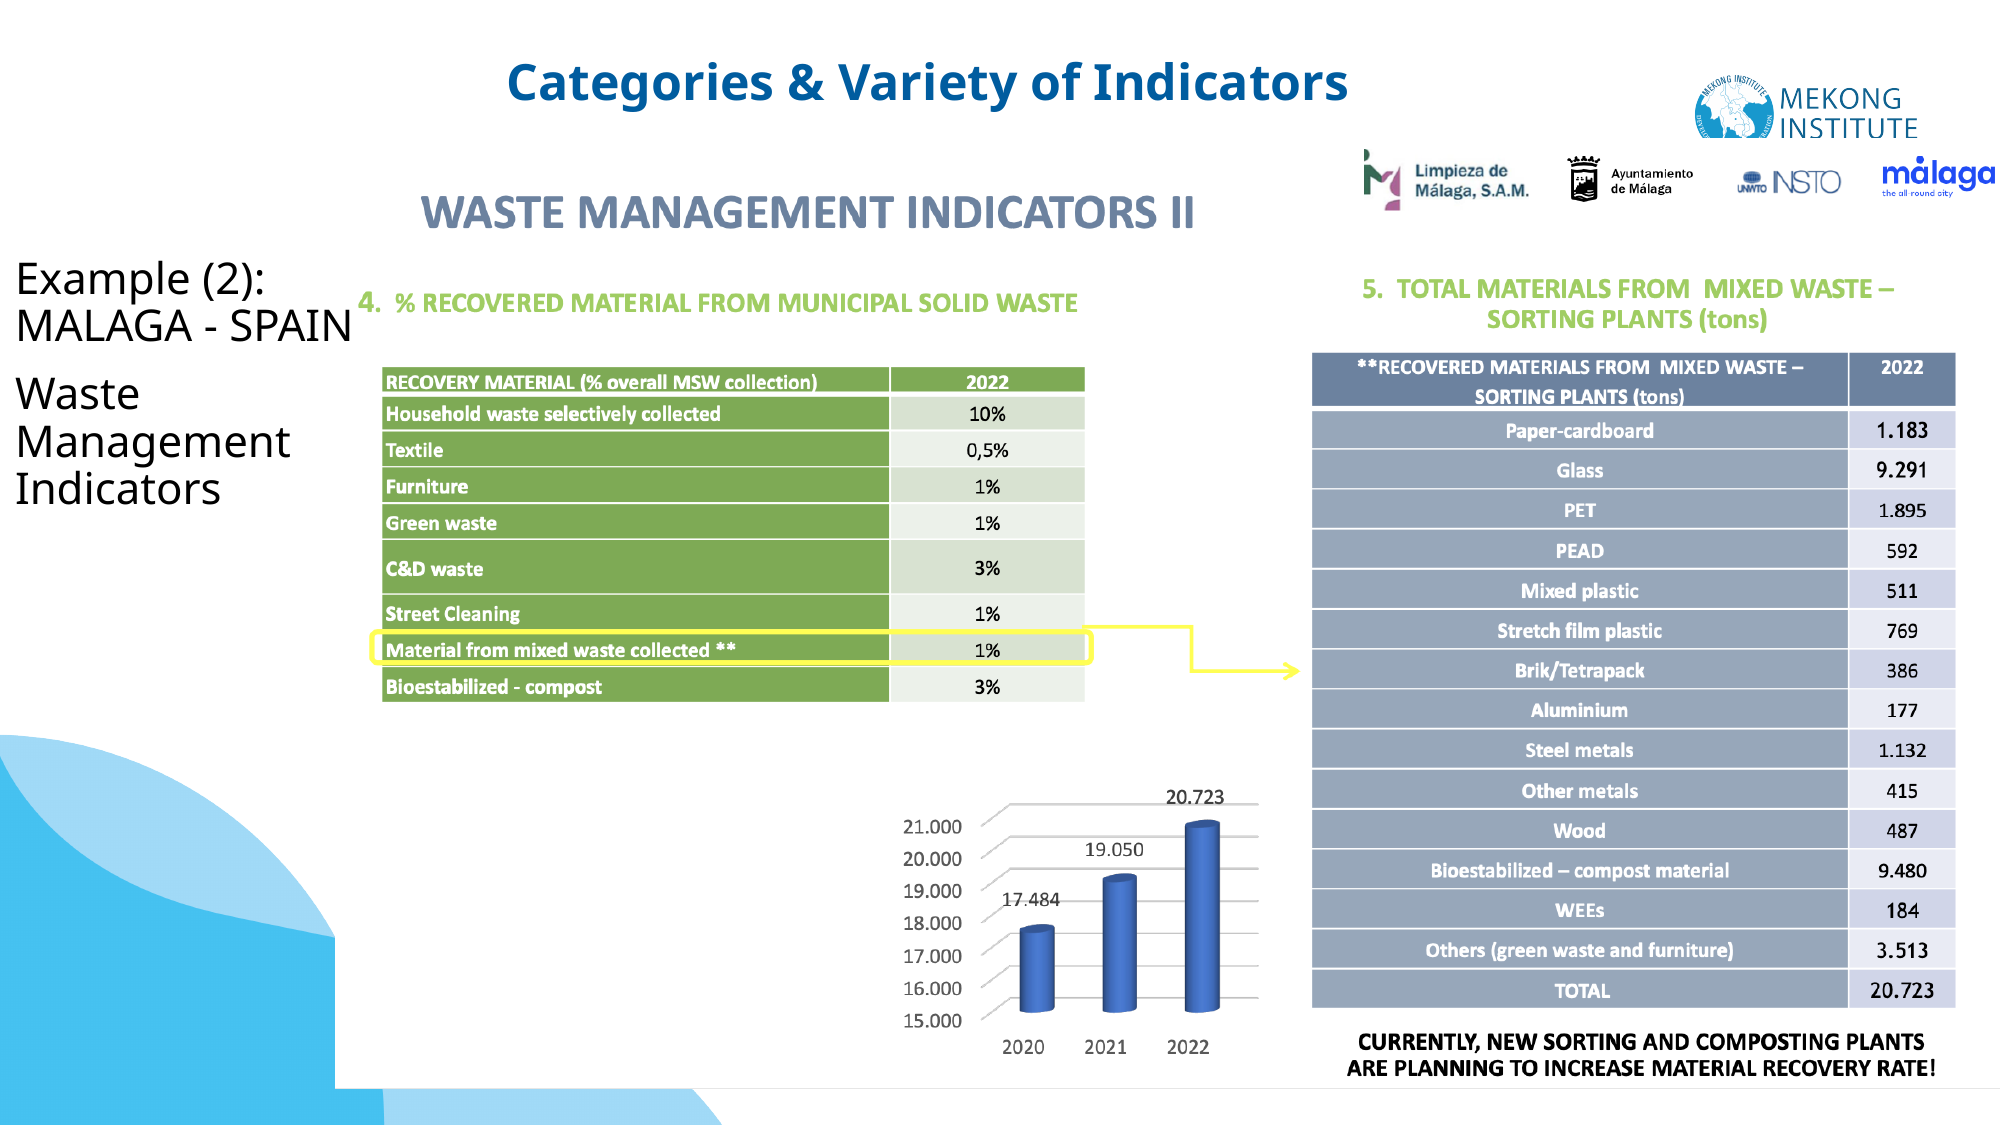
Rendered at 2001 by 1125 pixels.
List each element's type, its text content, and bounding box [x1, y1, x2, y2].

list Example (2): MALAGA - SPAIN Waste Management Indicators [0, 249, 335, 621]
title Categories & Variety of Indicators [318, 49, 1539, 119]
picture [0, 1, 2000, 1125]
